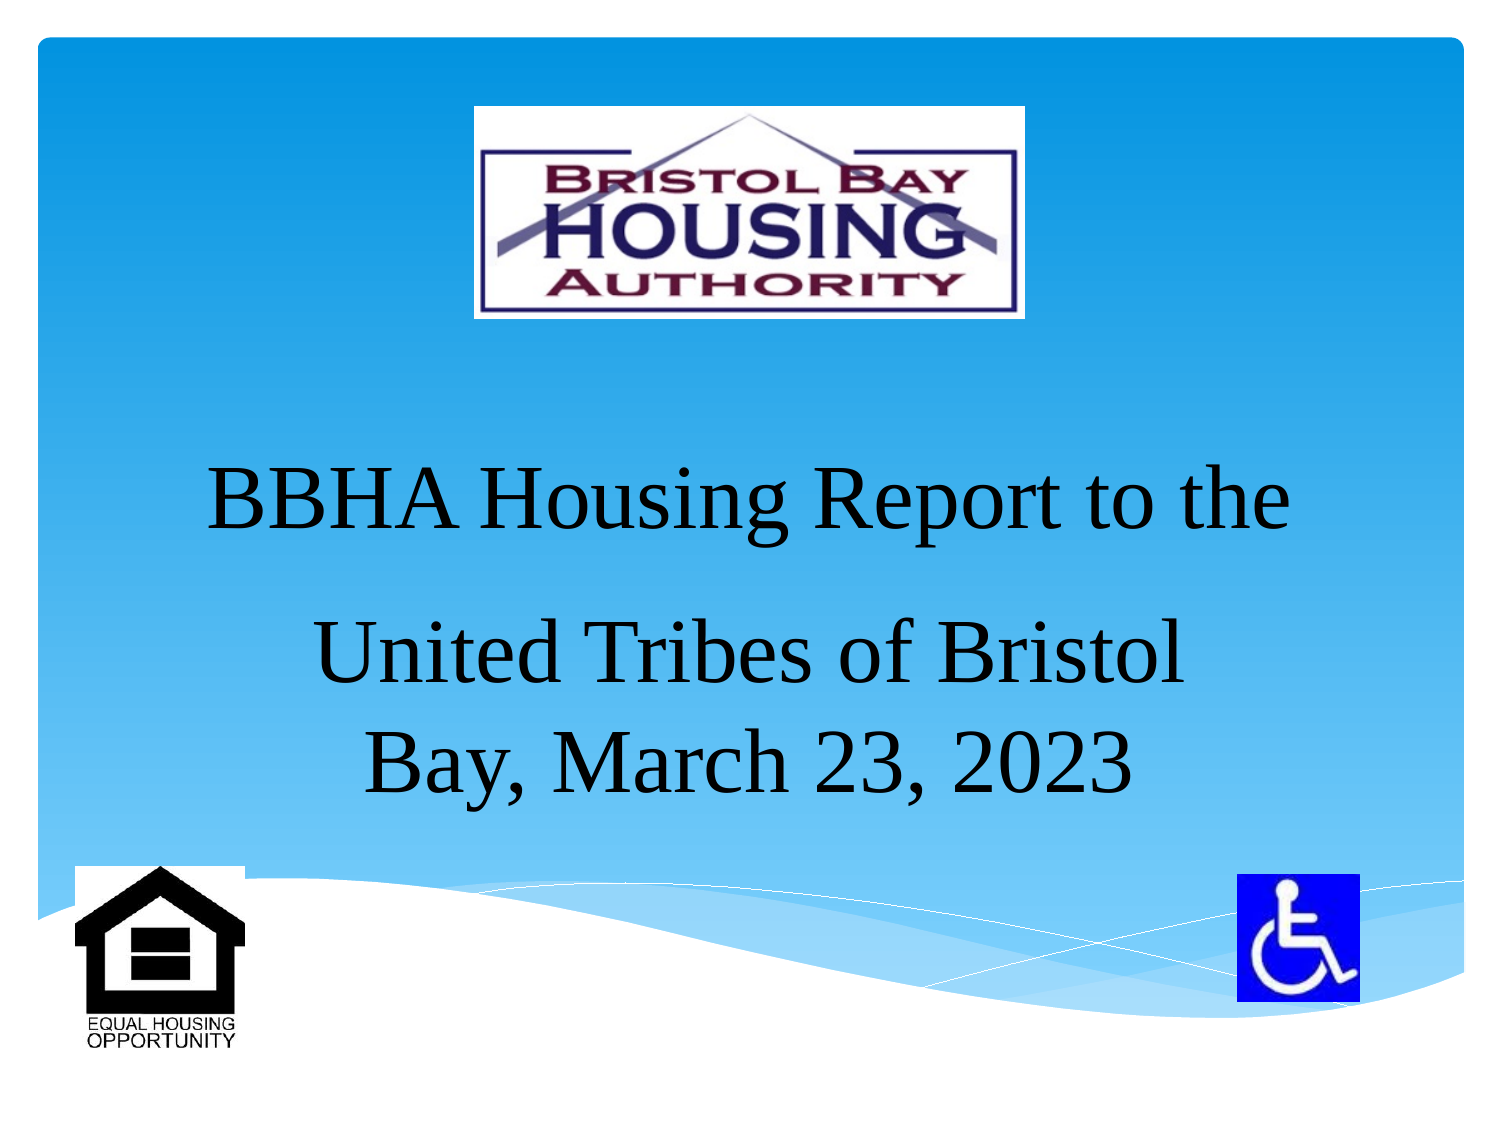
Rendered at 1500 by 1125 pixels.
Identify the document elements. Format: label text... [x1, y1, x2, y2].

picture [474, 107, 1026, 319]
picture [74, 866, 245, 1049]
subtitle United Tribes of Bristol Bay, March 23, 2023 [225, 583, 1275, 825]
title BBHA Housing Report to the [112, 262, 1388, 555]
picture [1237, 874, 1360, 1002]
